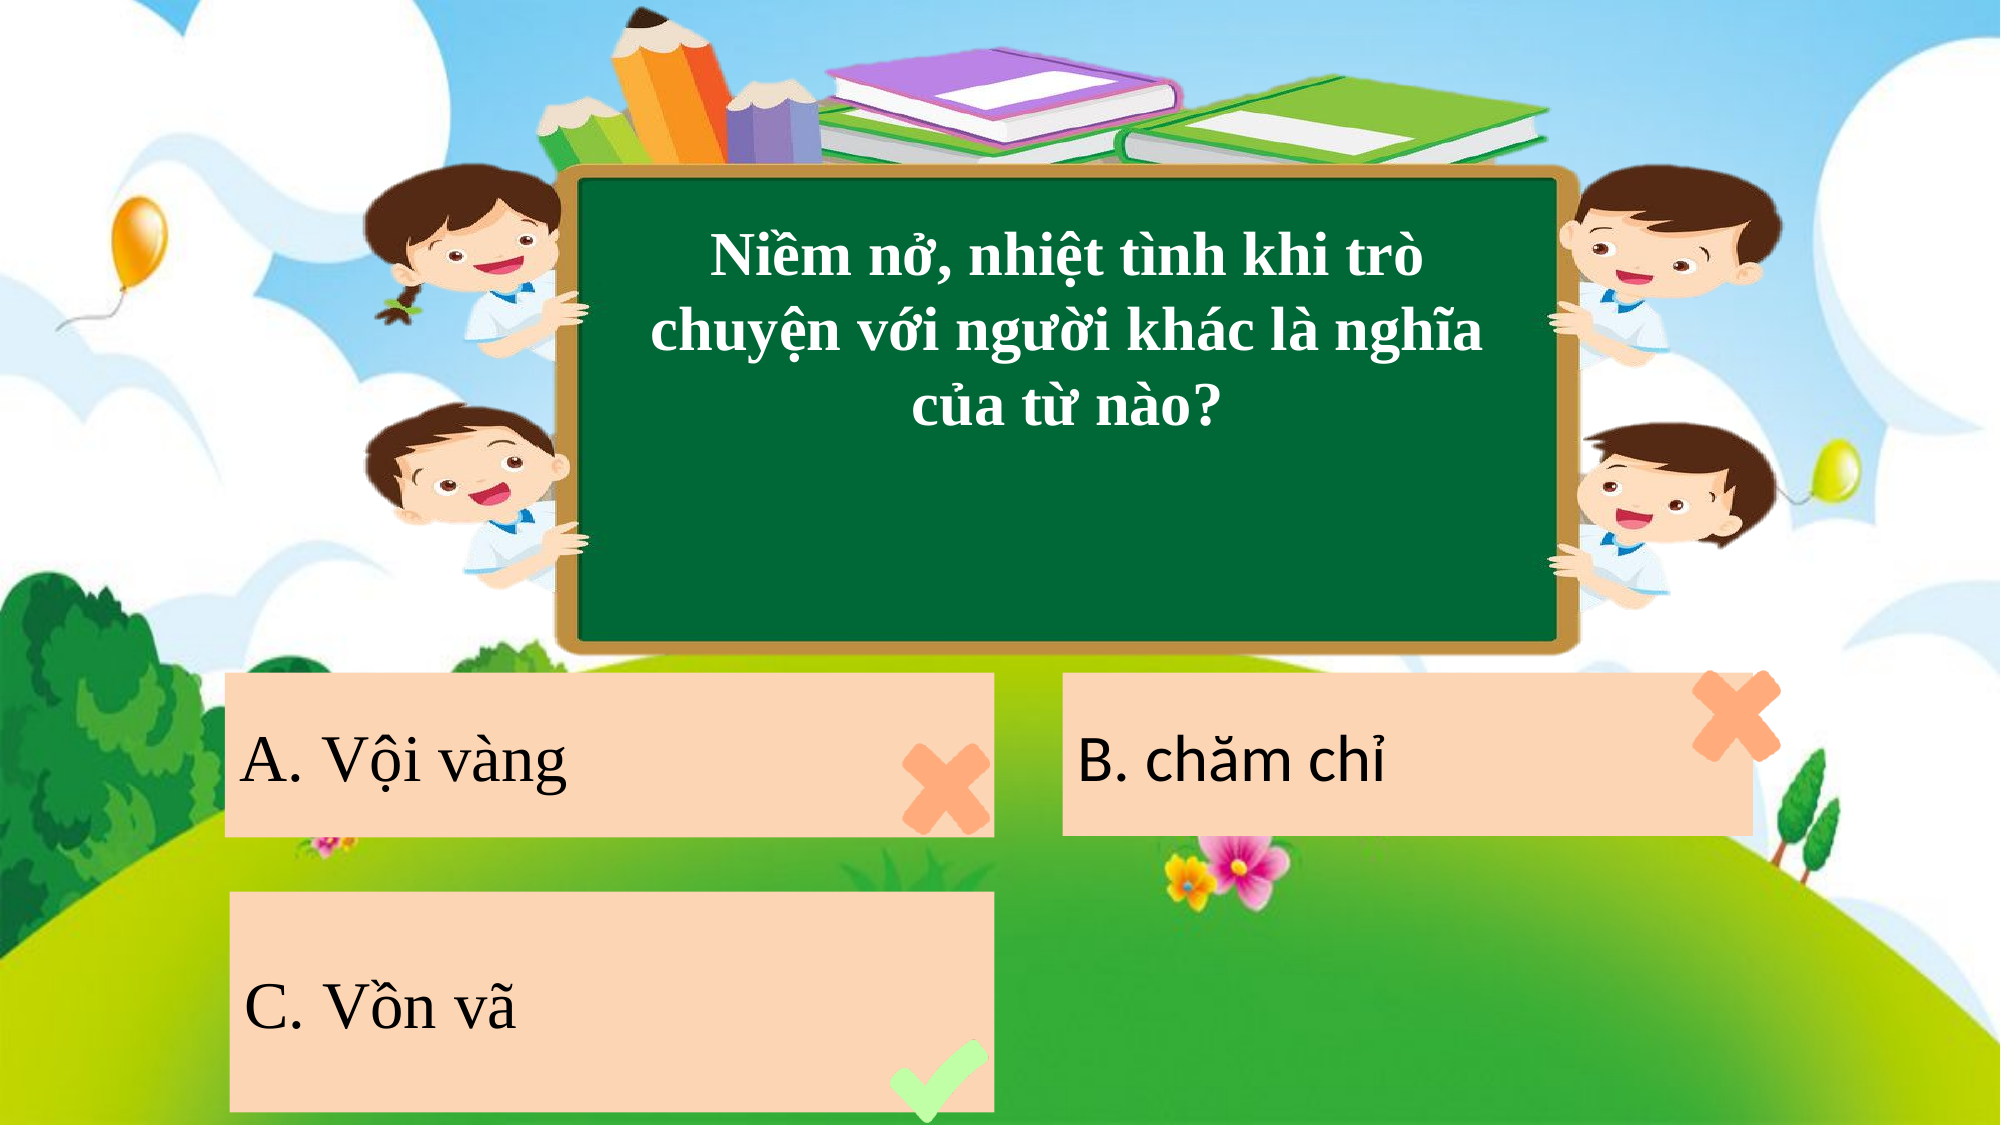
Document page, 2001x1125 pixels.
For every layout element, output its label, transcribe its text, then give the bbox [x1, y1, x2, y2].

text_box B. chăm chỉ [1060, 671, 1755, 838]
text_box C. Vồn vã [227, 889, 997, 1114]
text_box A. Vội vàng [223, 671, 996, 839]
picture [0, 0, 2001, 1125]
